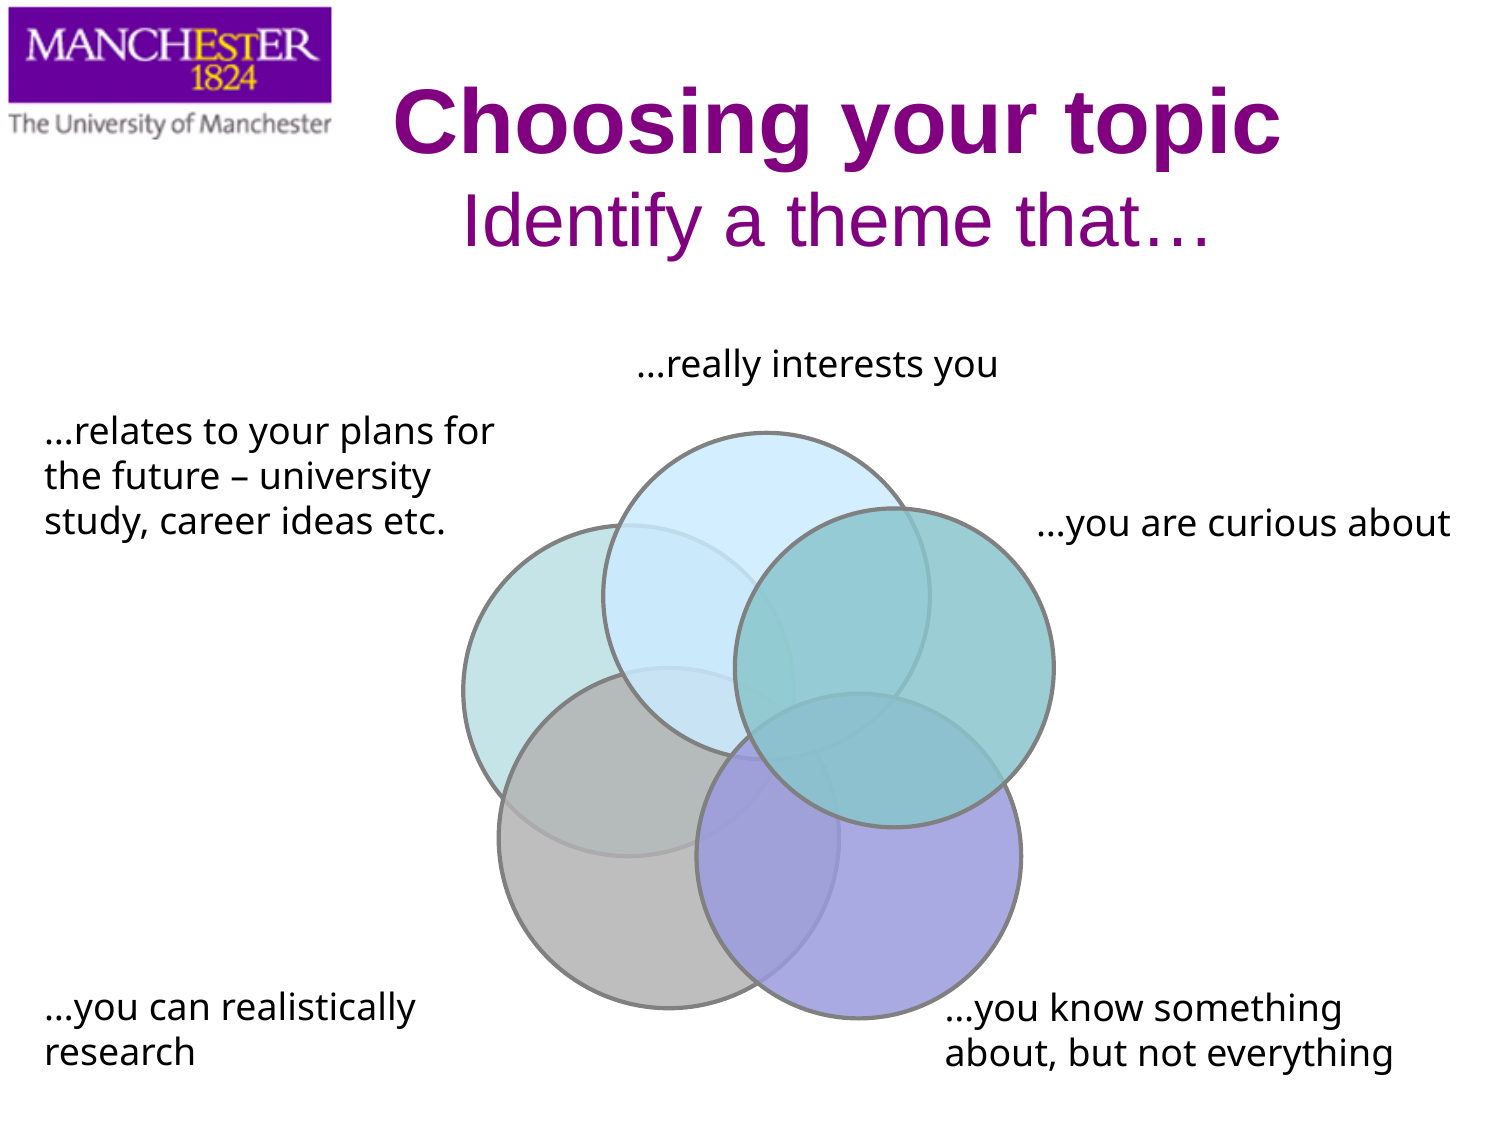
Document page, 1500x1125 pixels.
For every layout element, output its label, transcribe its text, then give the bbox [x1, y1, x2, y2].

text_box [601, 430, 906, 757]
text_box [496, 673, 757, 1011]
text_box [732, 506, 1056, 830]
text_box [461, 523, 619, 799]
text_box …you can realistically research [29, 975, 547, 1081]
picture [4, 0, 336, 149]
text_box …really interests you [621, 332, 1072, 392]
text_box …you are curious about [1021, 491, 1500, 551]
text_box …you know something about, but not everything [929, 976, 1447, 1081]
text_box Choosing your topic Identify a theme that… [312, 54, 1365, 270]
text_box [694, 735, 1024, 1021]
text_box …relates to your plans for the future – university study, career ideas etc. [29, 399, 547, 550]
